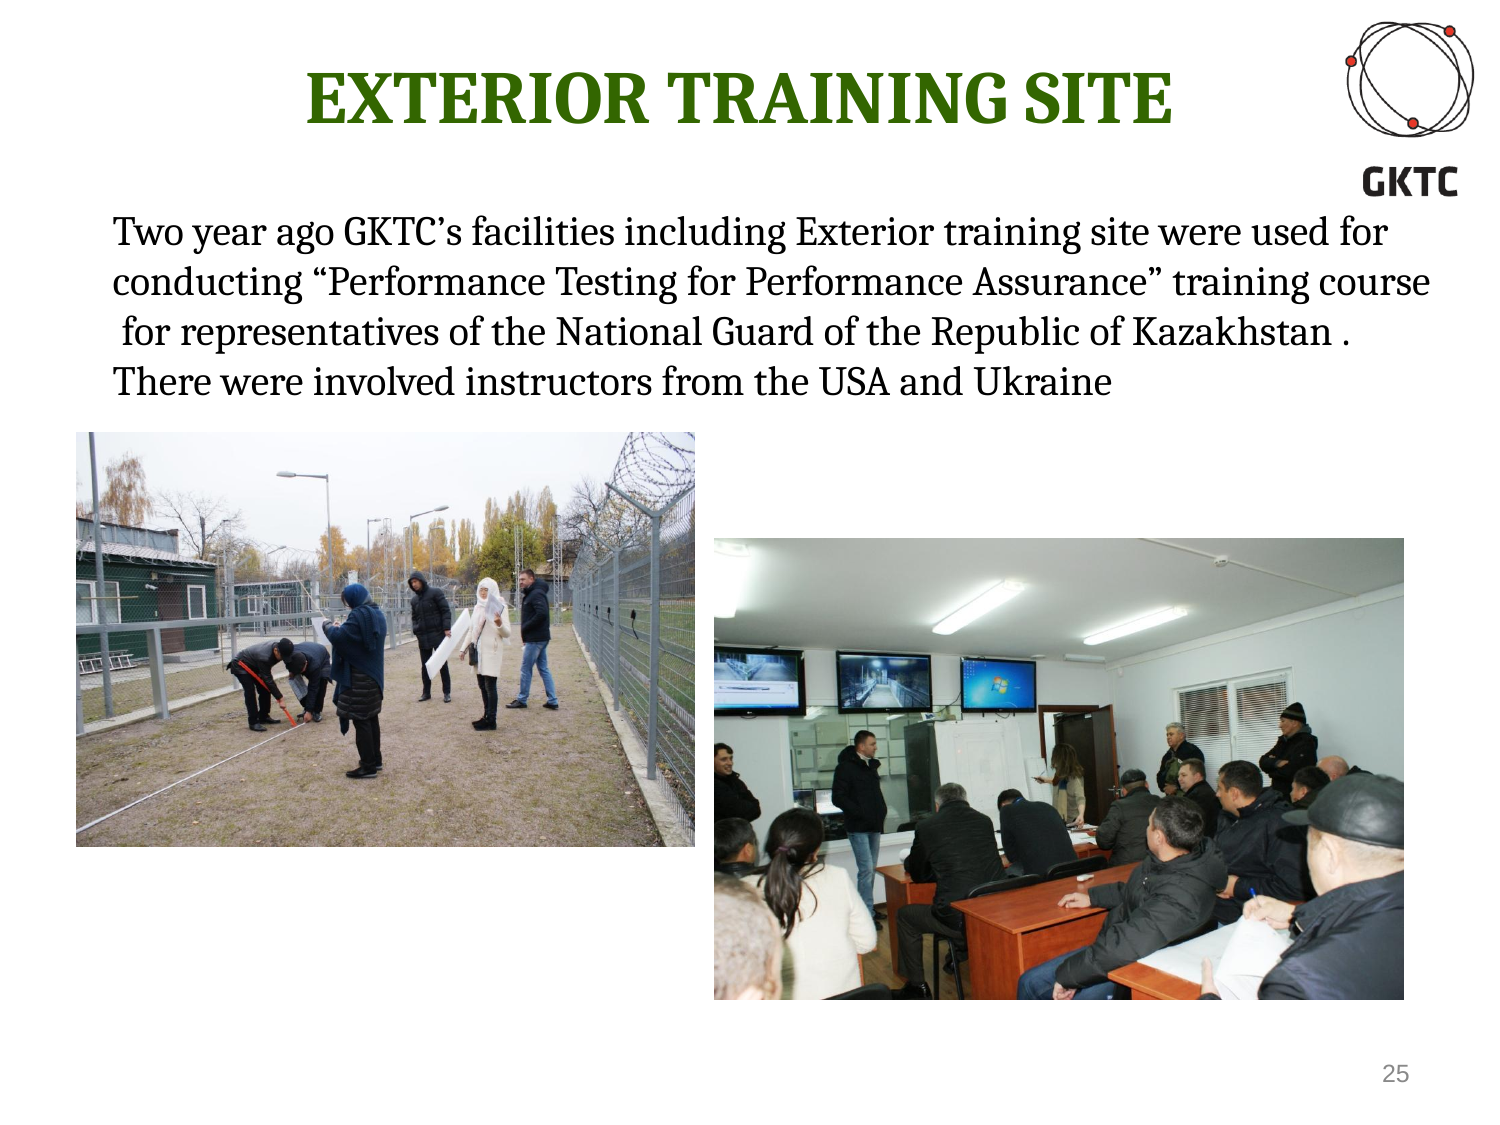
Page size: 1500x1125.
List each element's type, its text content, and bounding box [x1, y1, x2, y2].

title Exterior Training Site [64, 0, 1321, 188]
picture [714, 538, 1404, 1000]
picture [76, 432, 695, 847]
slide_number 25 [1074, 1042, 1425, 1103]
picture [1323, 0, 1500, 212]
list Two year ago GKTC’s facilities including Exterior training site were used for conducting “Performance Testing for Performance Assurance” training course for representatives of the National Guard of the Republic of Kazakhstan . There were involved instructors from the USA and Ukraine [41, 196, 1447, 409]
